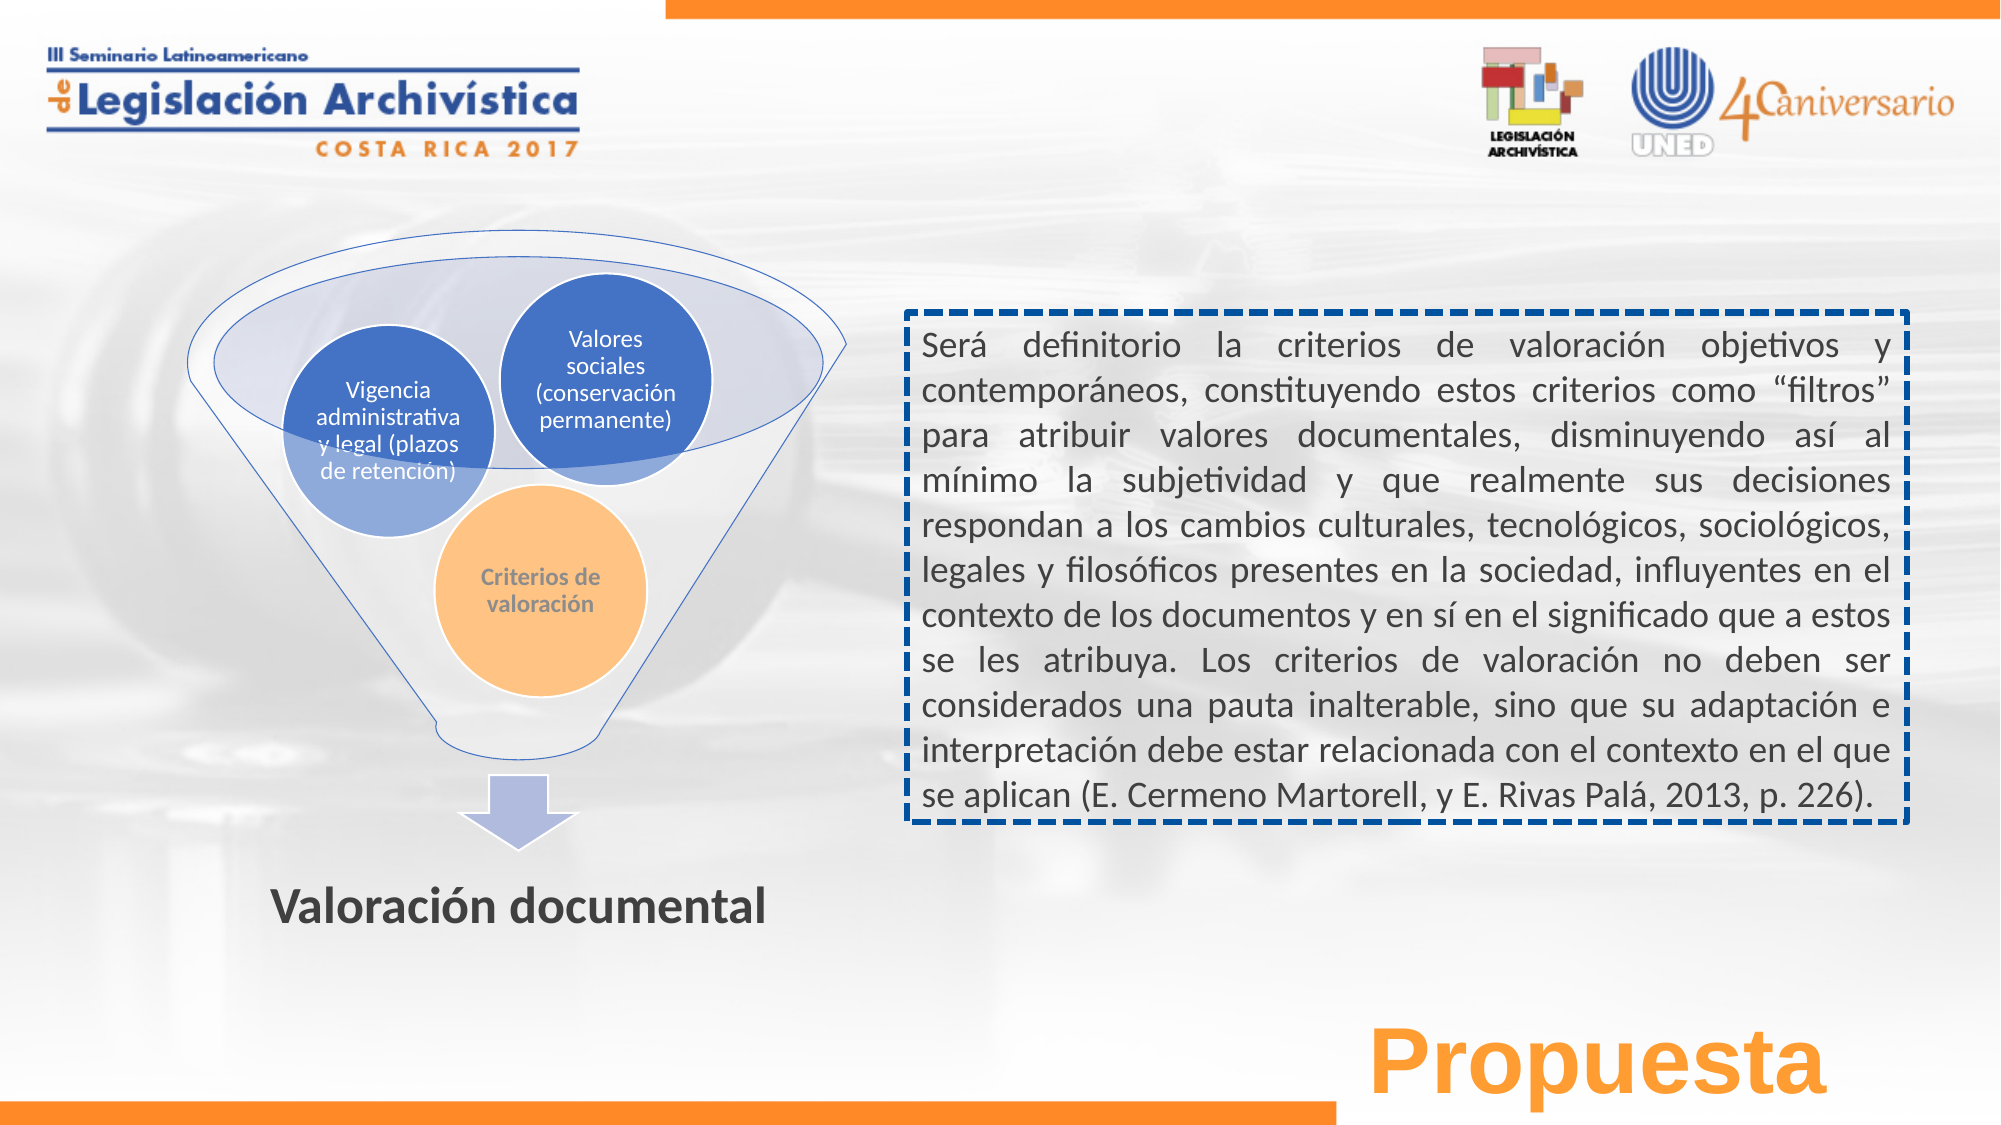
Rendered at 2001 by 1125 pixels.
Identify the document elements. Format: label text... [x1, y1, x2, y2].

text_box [45, 200, 992, 1007]
title Propuesta [1353, 994, 1958, 1122]
text_box Será definitorio la criterios de valoración objetivos y contemporáneos, constituyendo estos criterios como “filtros” para atribuir valores documentales, disminuyendo así al mínimo la subjetividad y que realmente sus decisiones respondan a los cambios culturales, tecnológicos, sociológicos, legales y filosóficos presentes en la sociedad, influyentes en el contexto de los documentos y en sí en el significado que a estos se les atribuya. Los criterios de valoración no deben ser considerados una pauta inalterable, sino que su adaptación e interpretación debe estar relacionada con el contexto en el que se aplican (E. Cermeno Martorell, y E. Rivas Palá, 2013, p. 226). [992, 312, 1907, 823]
picture [0, 0, 2001, 1125]
